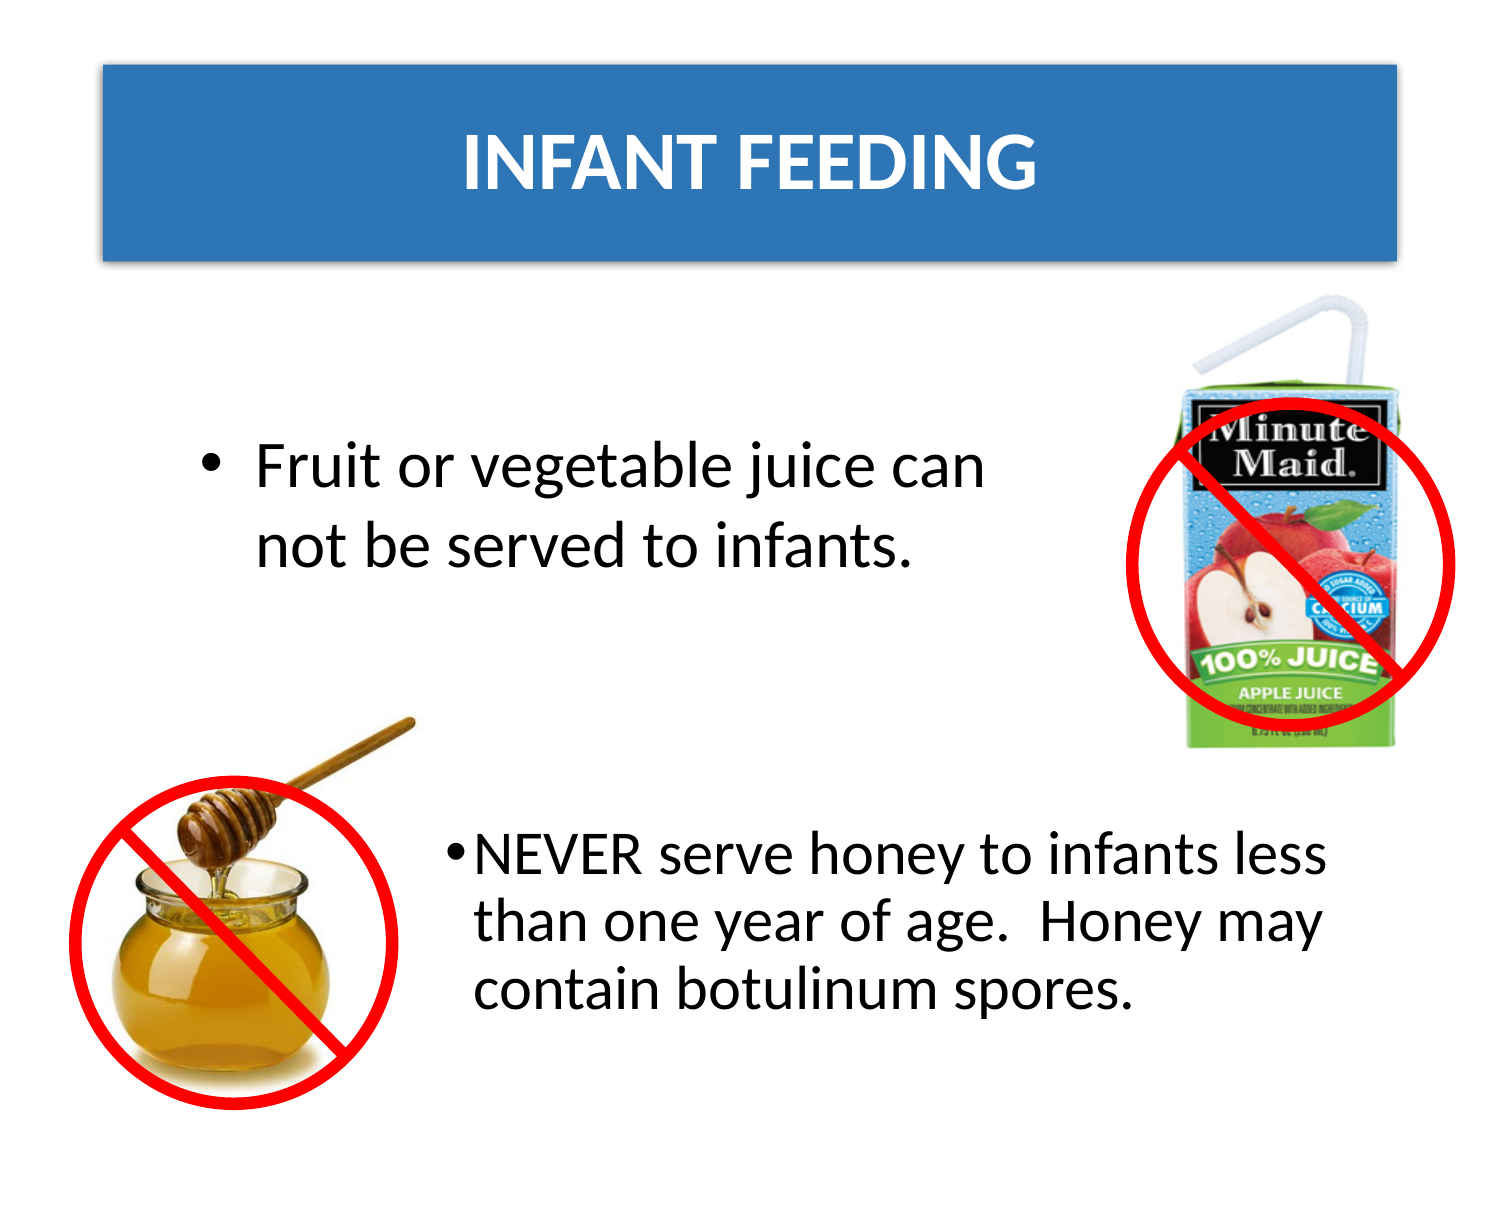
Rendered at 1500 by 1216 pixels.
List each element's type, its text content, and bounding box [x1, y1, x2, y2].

picture [72, 698, 433, 1117]
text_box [121, 828, 346, 1057]
text_box Fruit or vegetable juice can not be served to infants. [184, 413, 1147, 638]
text_box [1131, 476, 1157, 653]
title INFANT FEEDING [103, 64, 1397, 262]
list NEVER serve honey to infants less than one year of age. Honey may contain botulinum spores. [433, 813, 1393, 1091]
picture [1157, 286, 1500, 764]
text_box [1178, 450, 1403, 679]
